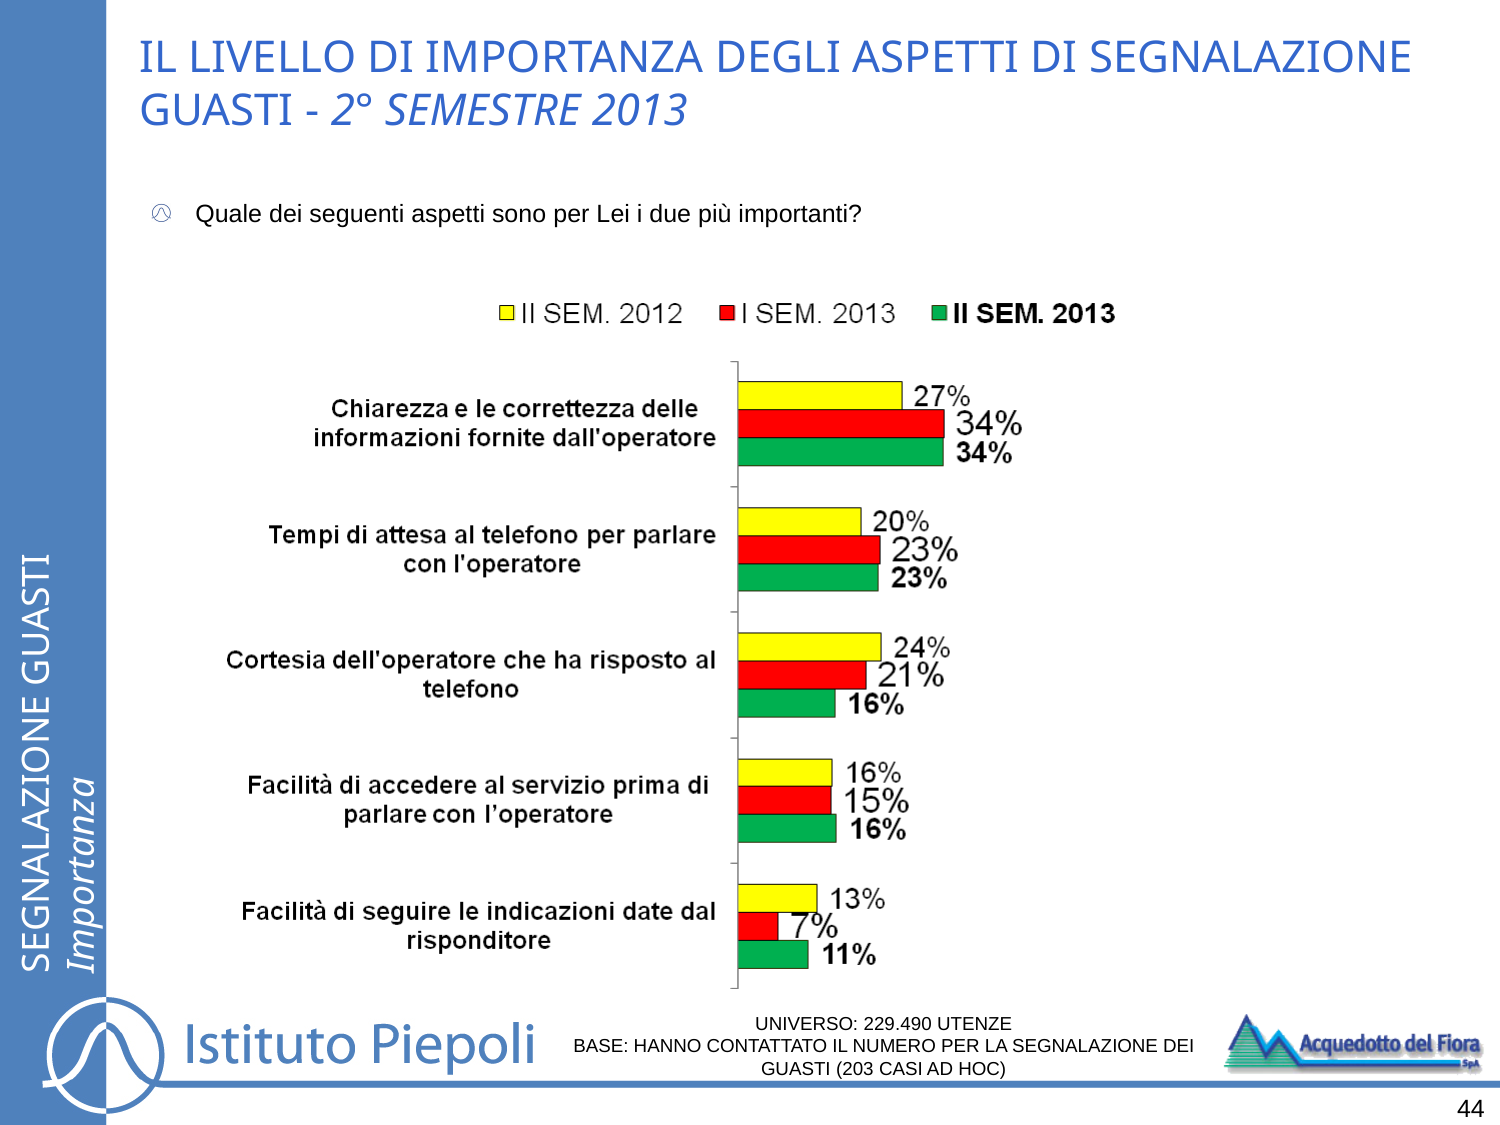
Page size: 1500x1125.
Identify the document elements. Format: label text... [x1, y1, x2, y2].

picture [0, 0, 1500, 1125]
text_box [209, 270, 1396, 1036]
text_box SEGNALAZIONE GUASTI Importanza [3, 12, 109, 988]
text_box Quale dei seguenti aspetti sono per Lei i due più importanti? [123, 182, 1477, 243]
text_box IL LIVELLO DI IMPORTANZA DEGLI ASPETTI DI SEGNALAZIONE GUASTI - 2° SEMESTRE 2013 [124, 21, 1471, 182]
slide_number 44 [1292, 1089, 1500, 1125]
text_box UNIVERSO: 229.490 UTENZE BASE: HANNO CONTATTATO IL NUMERO PER LA SEGNALAZIONE DEI GUASTI (203 CASI AD HOC) [548, 1044, 1219, 1087]
